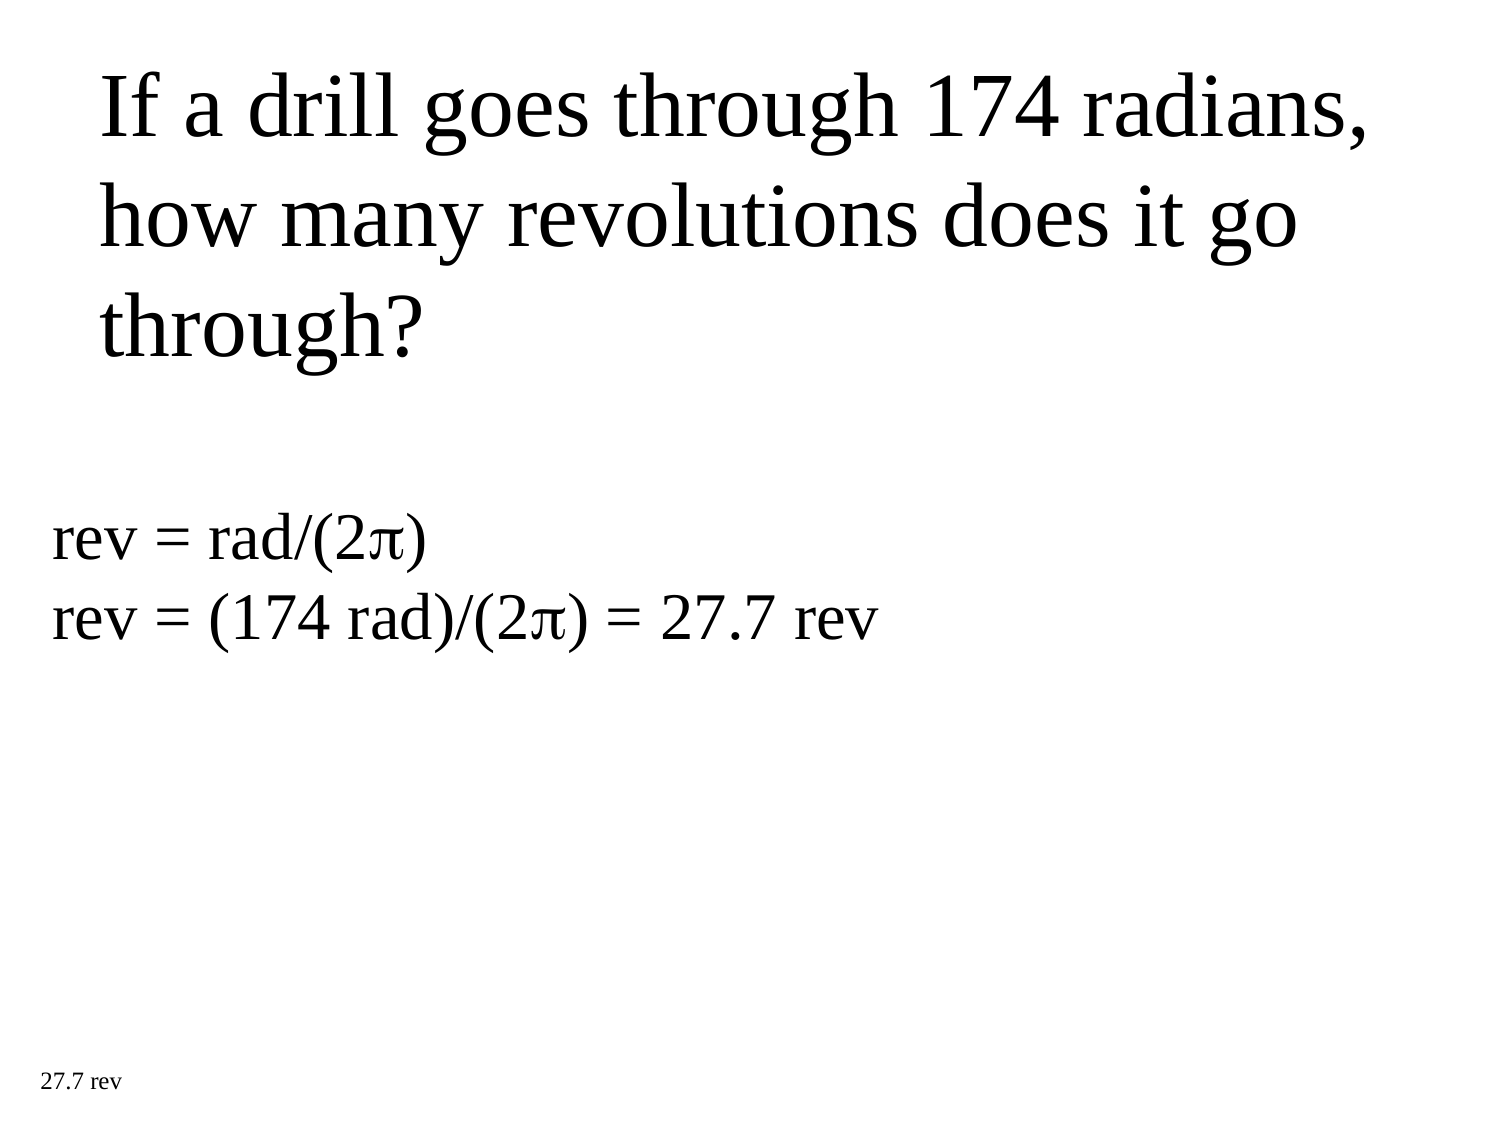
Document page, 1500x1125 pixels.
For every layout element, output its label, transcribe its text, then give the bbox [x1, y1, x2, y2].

text_box 27.7 rev [25, 1057, 138, 1103]
text_box If a drill goes through 174 radians, how many revolutions does it go through? [84, 37, 1413, 383]
text_box rev = rad/(2) rev = (174 rad)/(2) = 27.7 rev [37, 485, 1463, 661]
